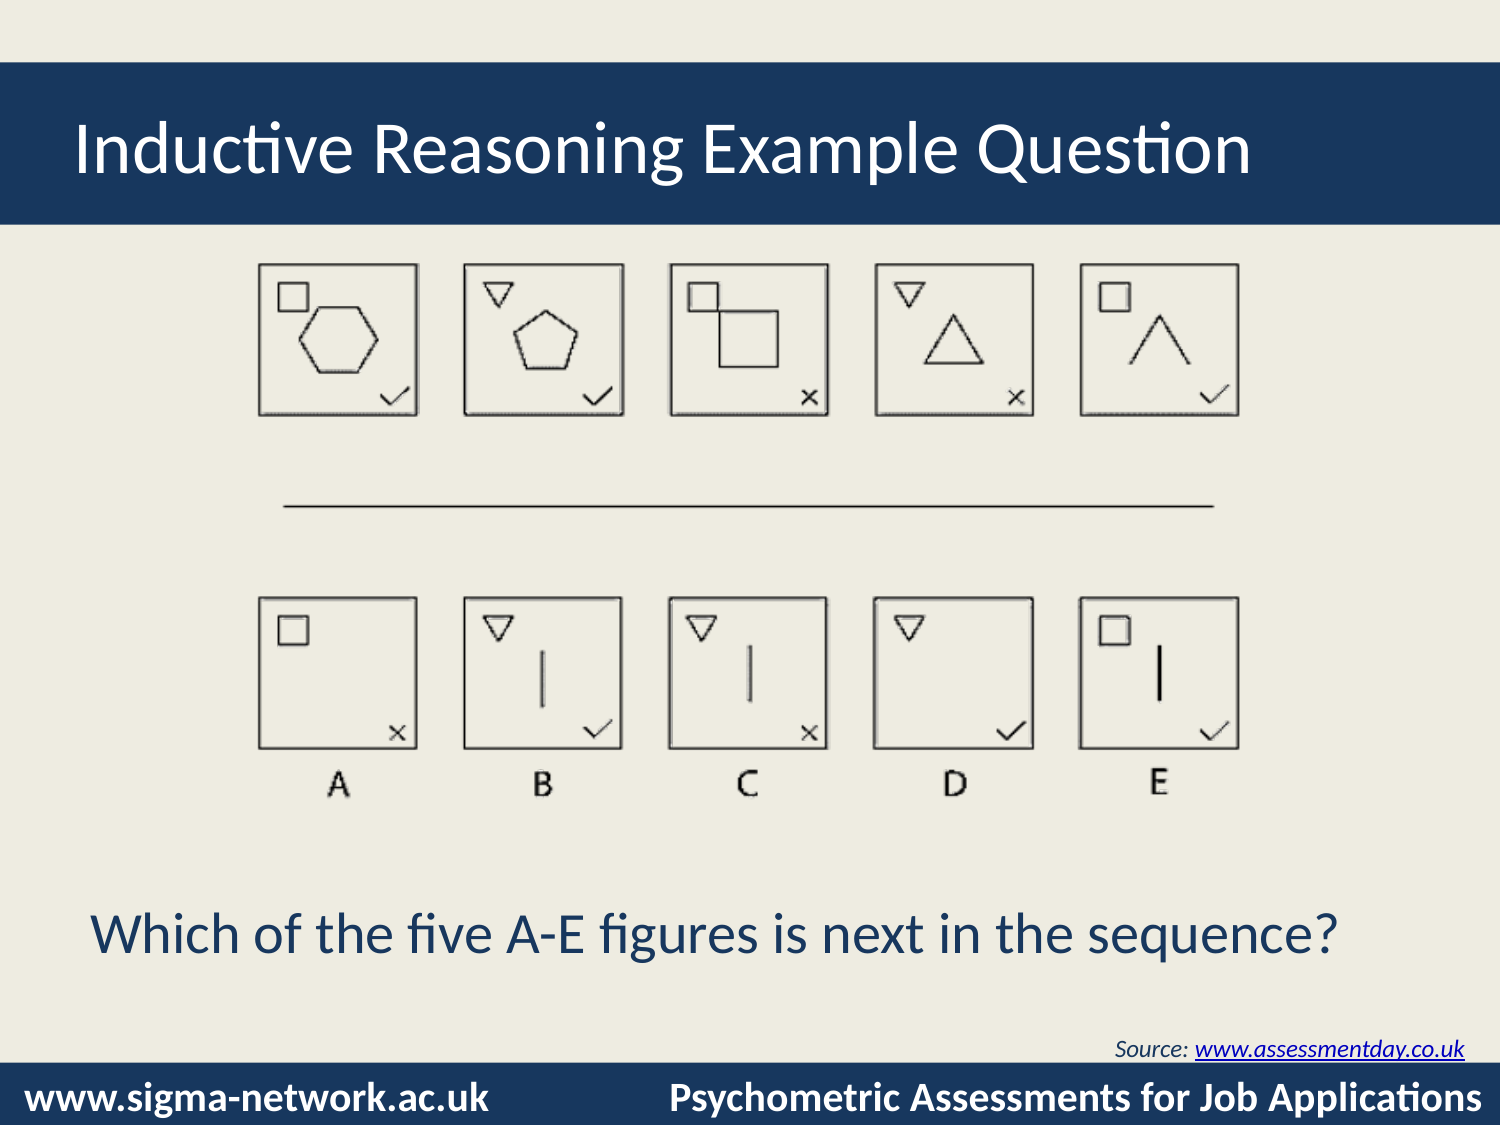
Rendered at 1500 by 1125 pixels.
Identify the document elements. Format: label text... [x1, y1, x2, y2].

title Inductive Reasoning Example Question [0, 62, 1500, 225]
list Which of the five A-E figures is next in the sequence? [75, 887, 1425, 988]
list Source: www.assessmentday.co.uk [1100, 1025, 1488, 1063]
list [255, 262, 1245, 813]
